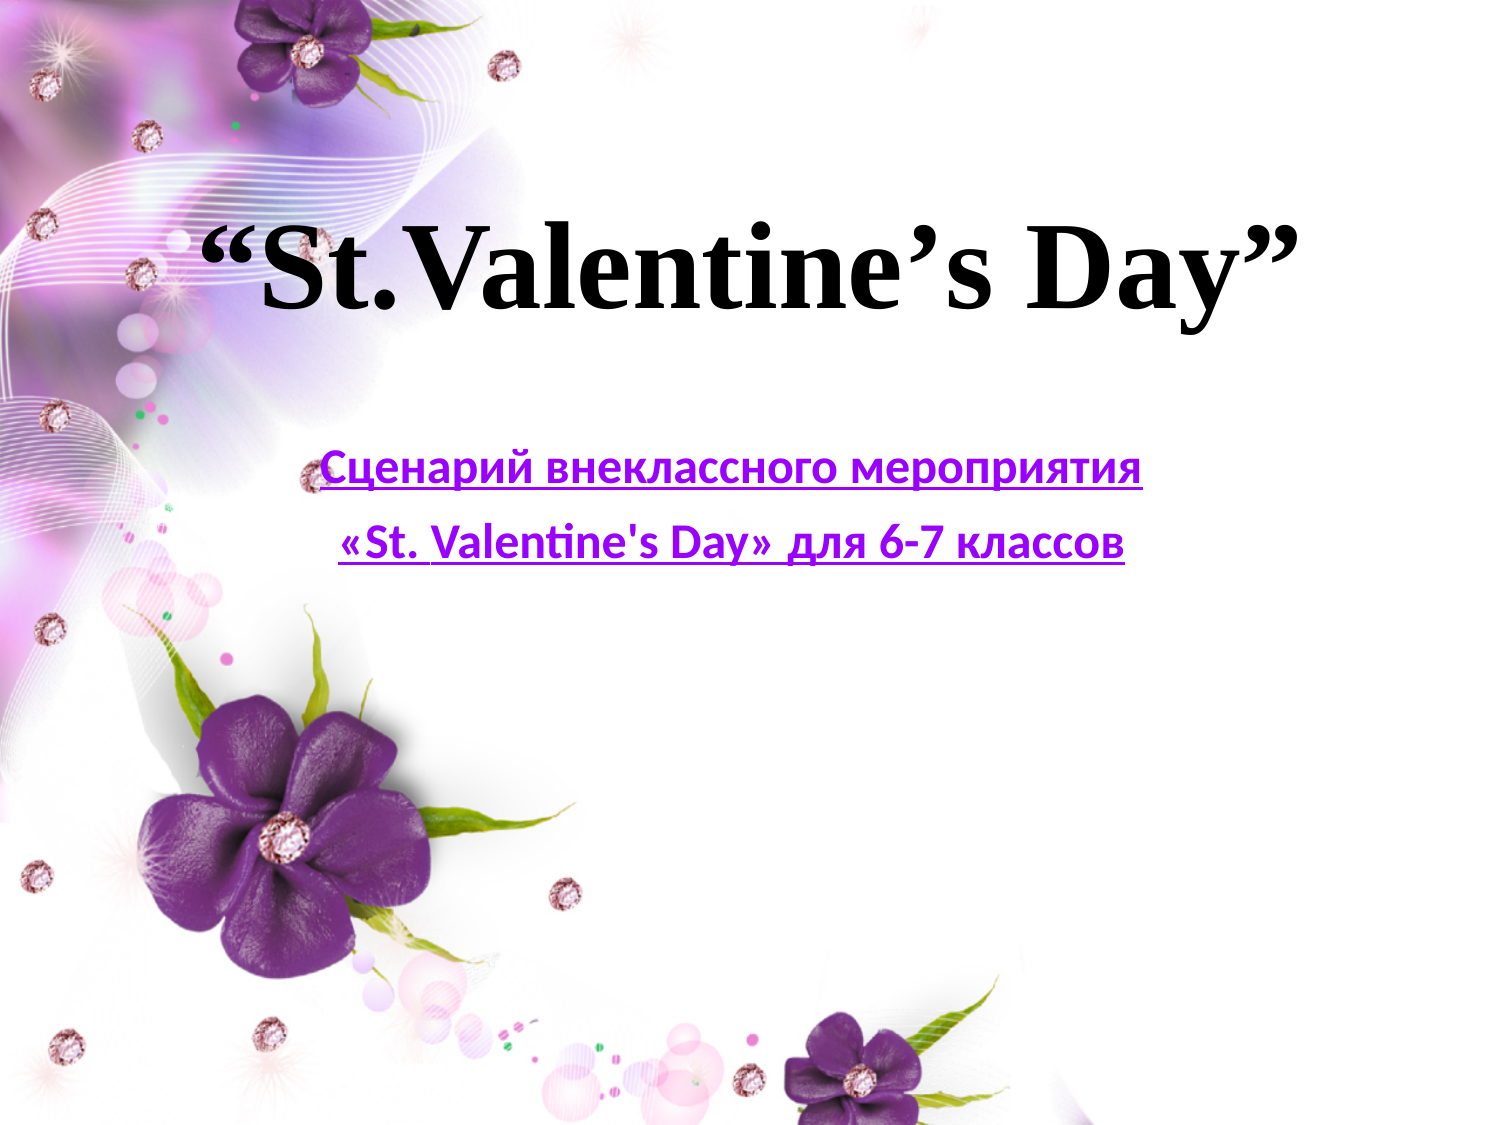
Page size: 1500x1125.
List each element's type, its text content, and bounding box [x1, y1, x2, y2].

subtitle Сценарий внеклассного мероприятия «St. Valentine's Day» для 6-7 классов [206, 432, 1257, 882]
picture [0, 0, 1500, 1125]
title “St.Valentine’s Day” [112, 101, 1388, 343]
